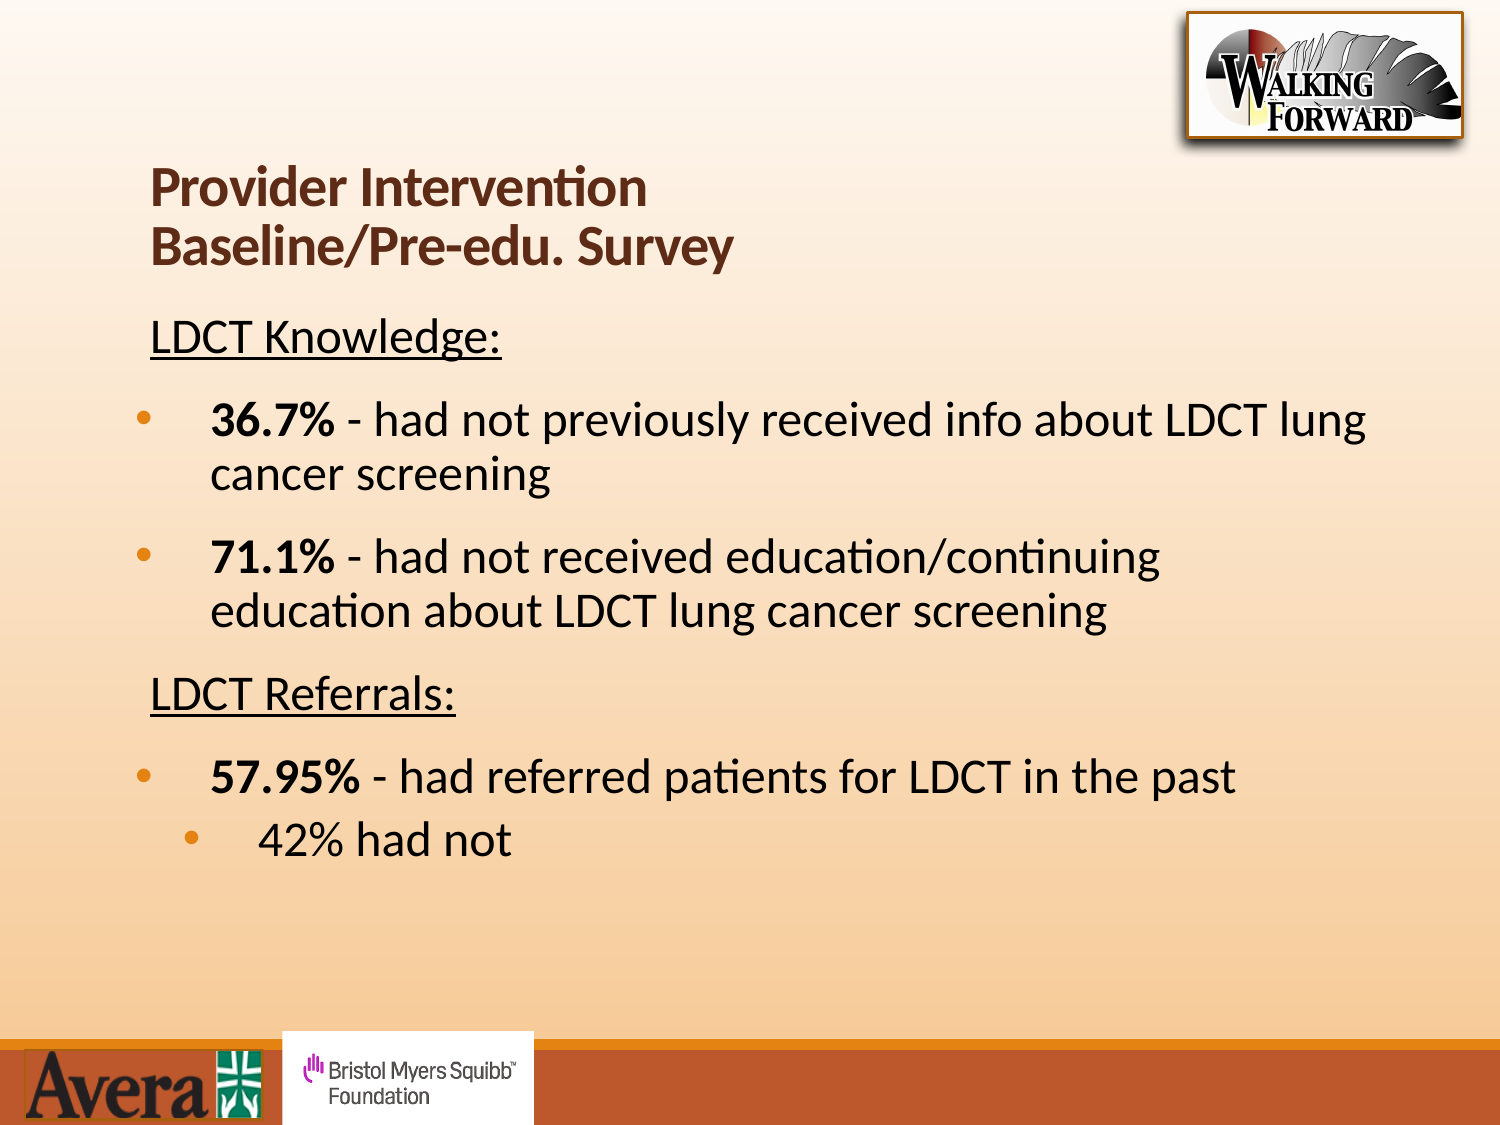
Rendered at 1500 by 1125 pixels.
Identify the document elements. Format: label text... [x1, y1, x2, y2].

list LDCT Knowledge: 36.7% - had not previously received info about LDCT lung cancer screening 71.1% - had not received education/continuing education about LDCT lung cancer screening LDCT Referrals: 57.95% - had referred patients for LDCT in the past 42% had not [135, 302, 1373, 963]
picture [281, 1031, 535, 1125]
title Provider Intervention Baseline/Pre-edu. Survey [135, 47, 1373, 285]
picture [1189, 14, 1461, 136]
picture [26, 1051, 261, 1118]
